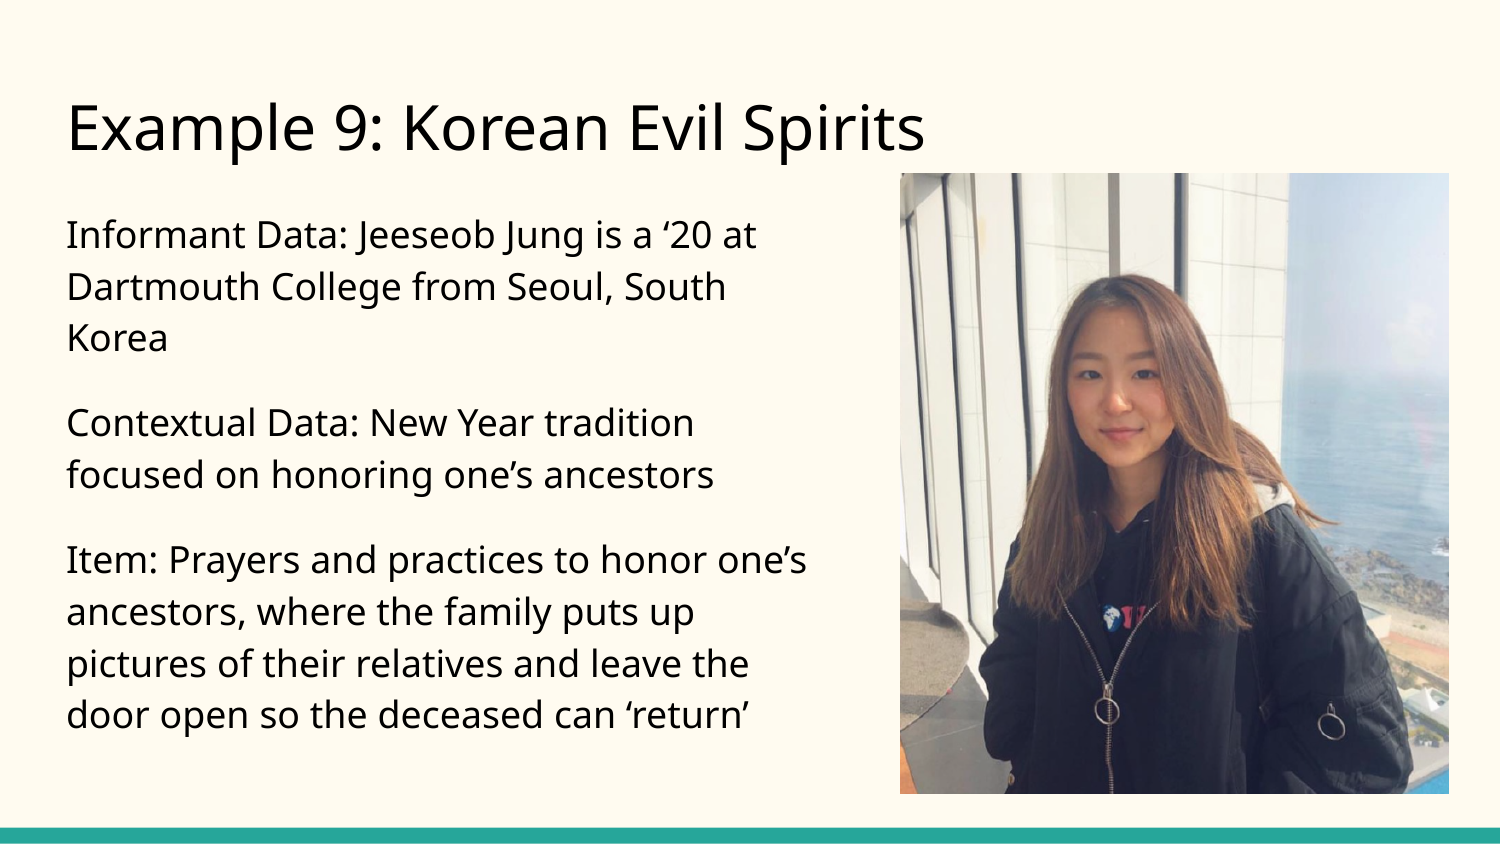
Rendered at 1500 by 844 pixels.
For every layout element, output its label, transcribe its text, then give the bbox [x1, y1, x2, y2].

title Example 9: Korean Evil Spirits [51, 72, 1449, 174]
picture [899, 173, 1450, 794]
list Informant Data: Jeeseob Jung is a ‘20 at Dartmouth College from Seoul, South Korea Contextual Data: New Year tradition focused on honoring one’s ancestors Item: Prayers and practices to honor one’s ancestors, where the family puts up pictures of their relatives and leave the door open so the deceased can ‘return’ [51, 189, 850, 750]
